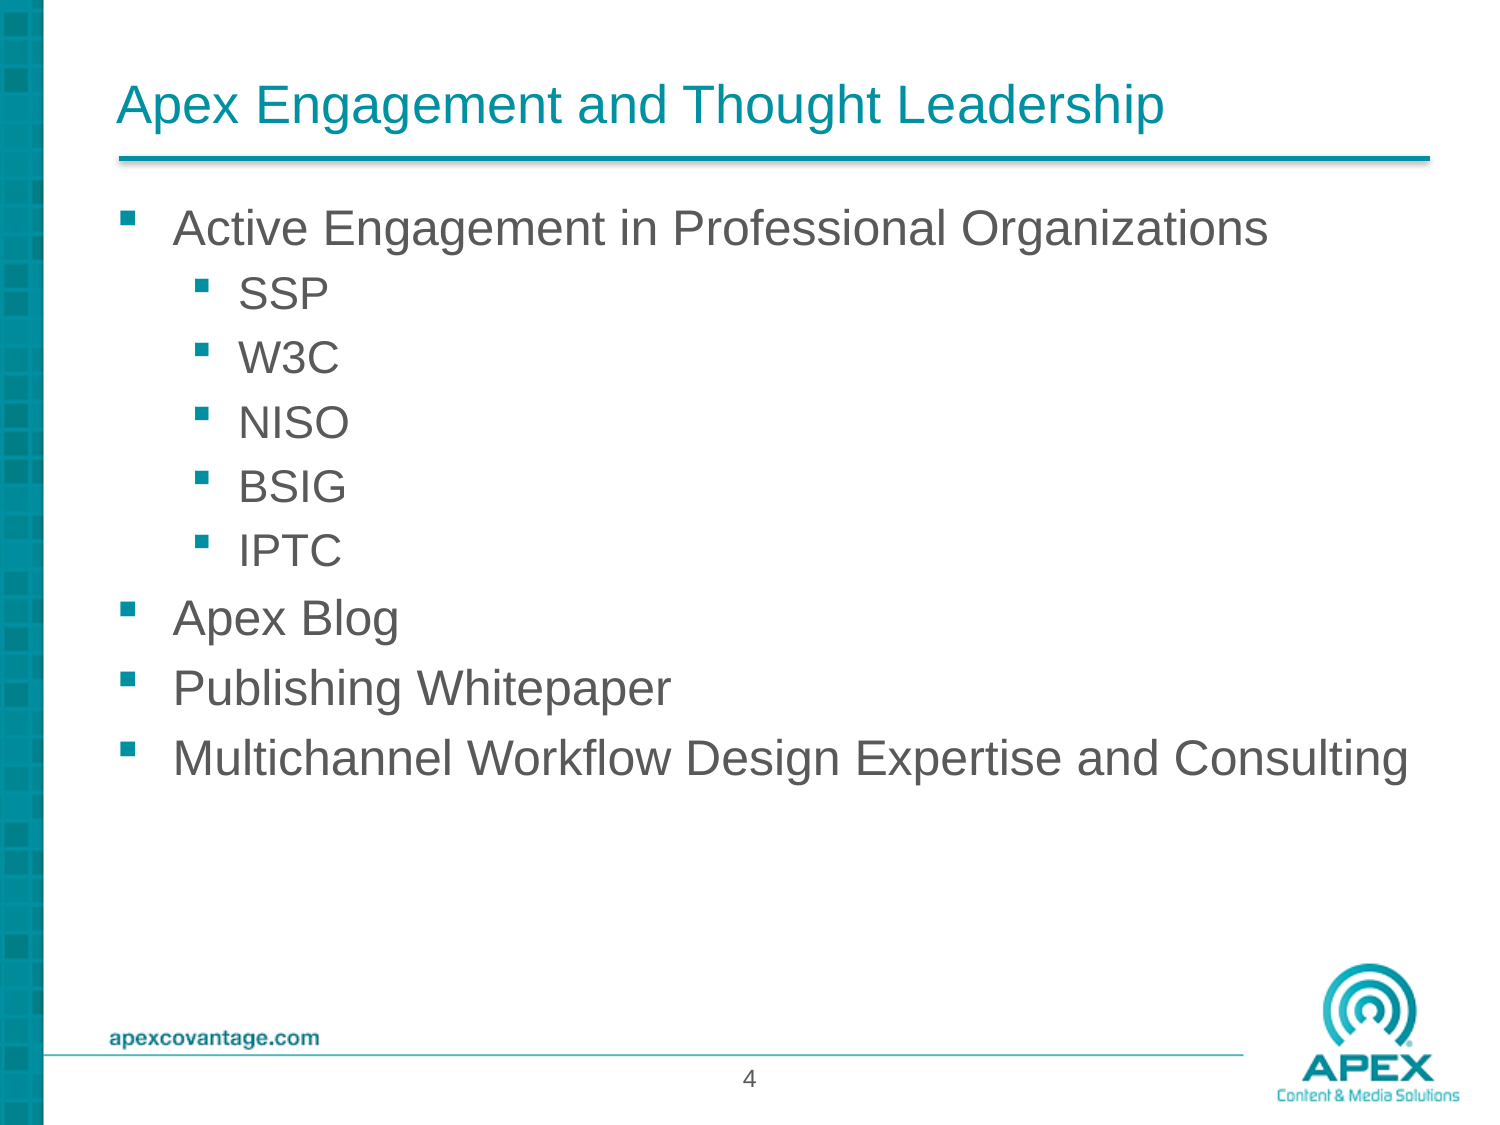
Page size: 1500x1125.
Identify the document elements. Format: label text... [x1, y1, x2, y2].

list Active Engagement in Professional Organizations SSP W3C NISO BSIG IPTC Apex Blog Publishing Whitepaper Multichannel Workflow Design Expertise and Consulting [101, 187, 1452, 930]
picture [0, 0, 1500, 1125]
title Apex Engagement and Thought Leadership [101, 45, 1452, 160]
slide_number 4 [650, 1055, 850, 1116]
